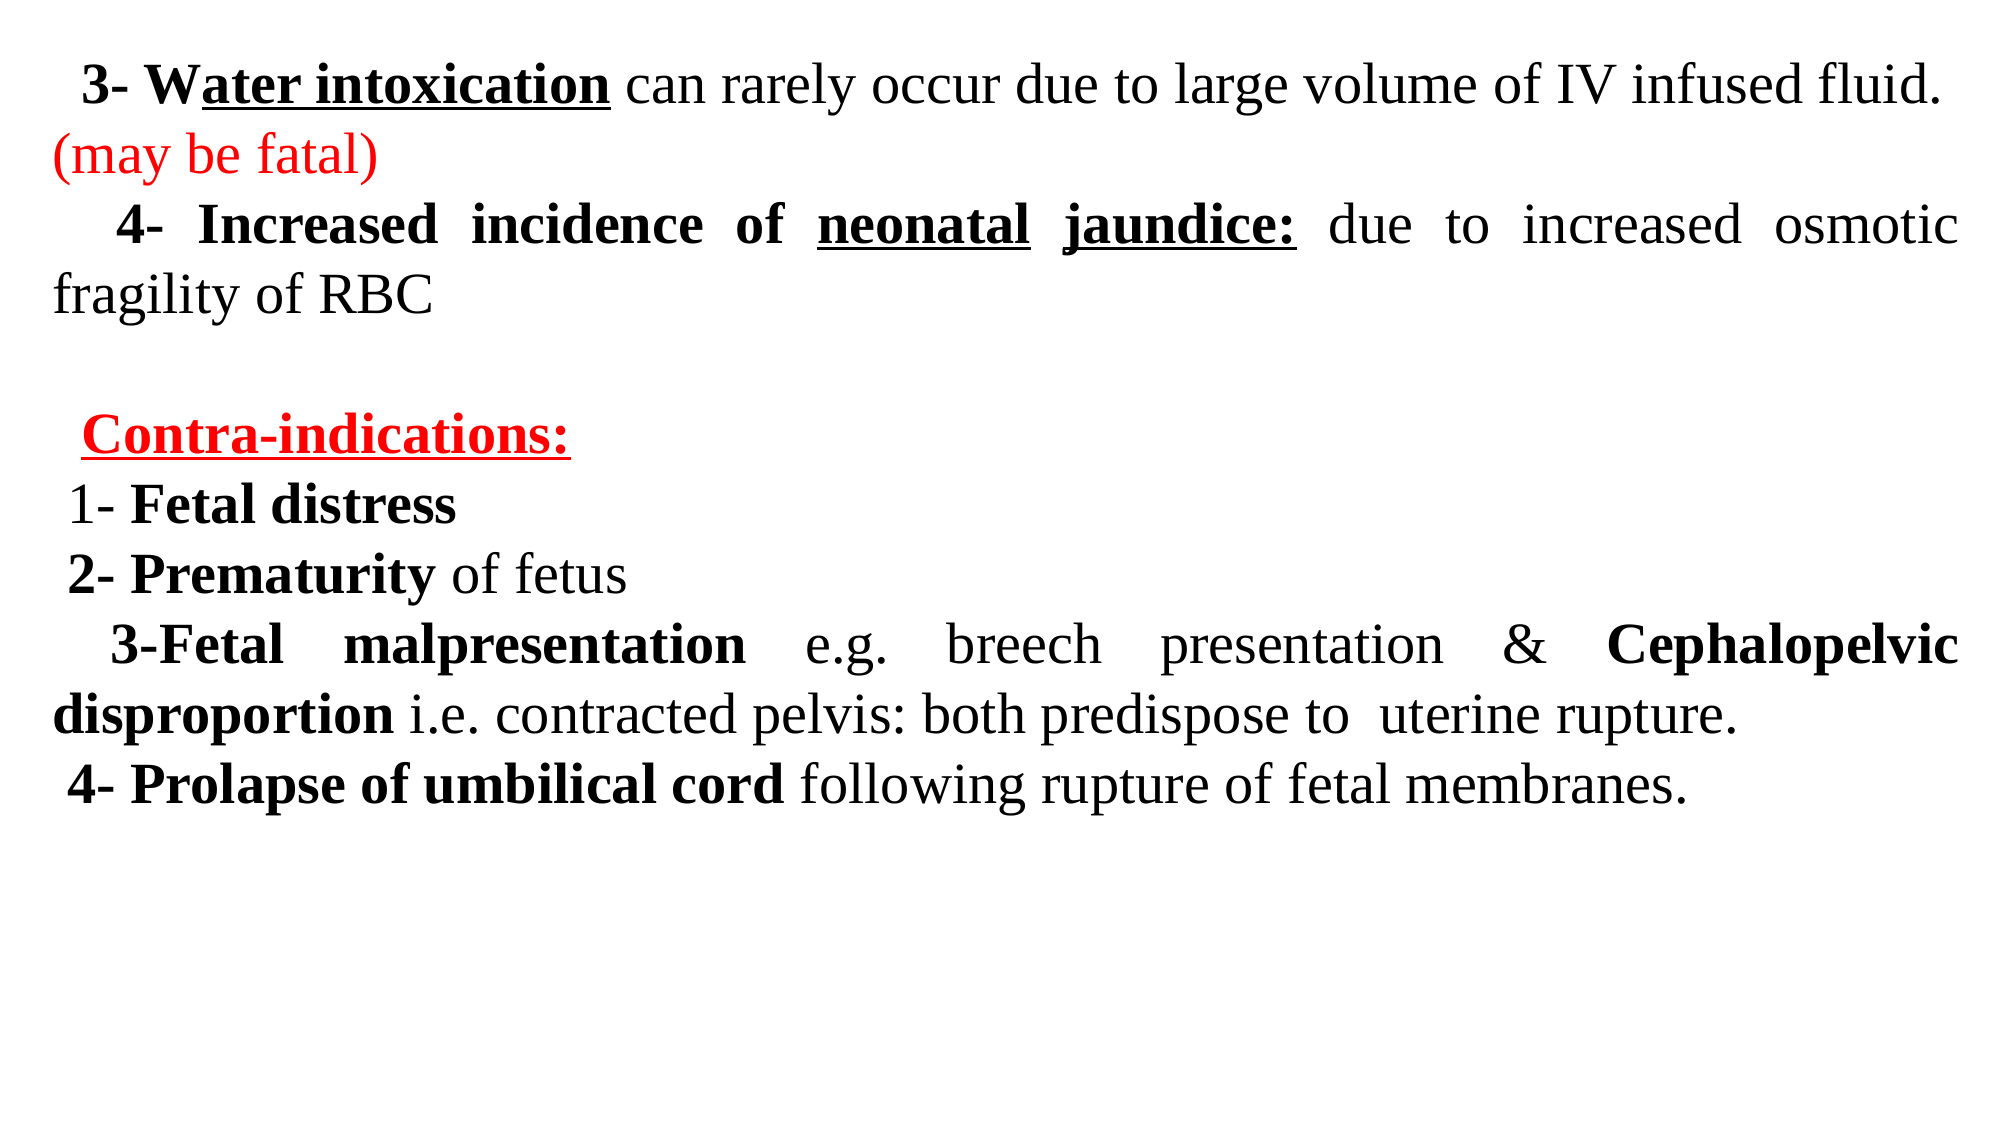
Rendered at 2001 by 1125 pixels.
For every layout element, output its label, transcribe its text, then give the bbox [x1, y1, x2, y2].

list 3- Water intoxication can rarely occur due to large volume of IV infused fluid. (may be fatal) 4- Increased incidence of neonatal jaundice: due to increased osmotic fragility of RBC Contra-indications: 1- Fetal distress 2- Prematurity of fetus 3-Fetal malpresentation e.g. breech presentation & Cephalopelvic disproportion i.e. contracted pelvis: both predispose to uterine rupture. 4- Prolapse of umbilical cord following rupture of fetal membranes. [37, 37, 1975, 1088]
